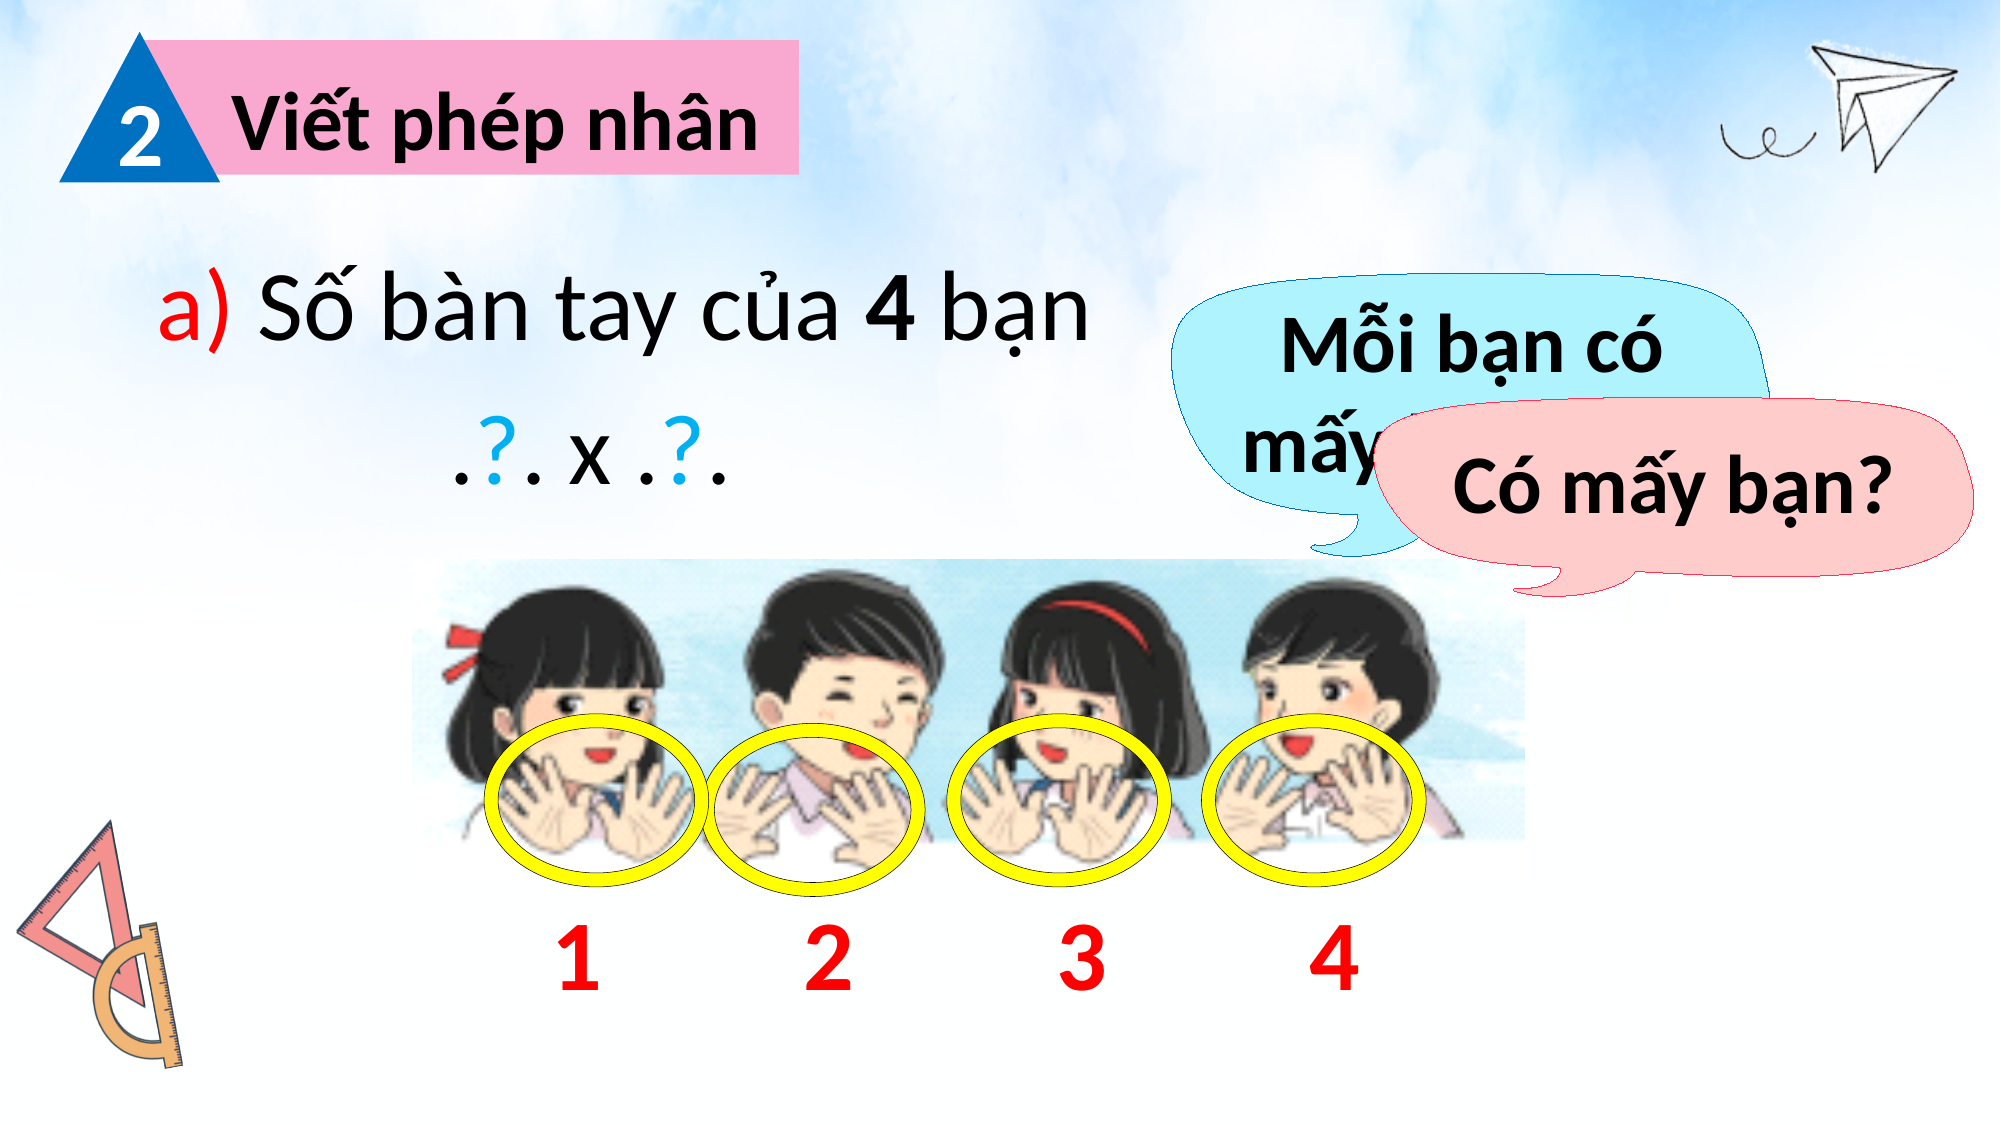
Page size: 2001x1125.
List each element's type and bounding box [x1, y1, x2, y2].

text_box [1373, 397, 1975, 597]
text_box [1171, 273, 1773, 557]
text_box [59, 31, 799, 194]
picture [0, 0, 2000, 1125]
